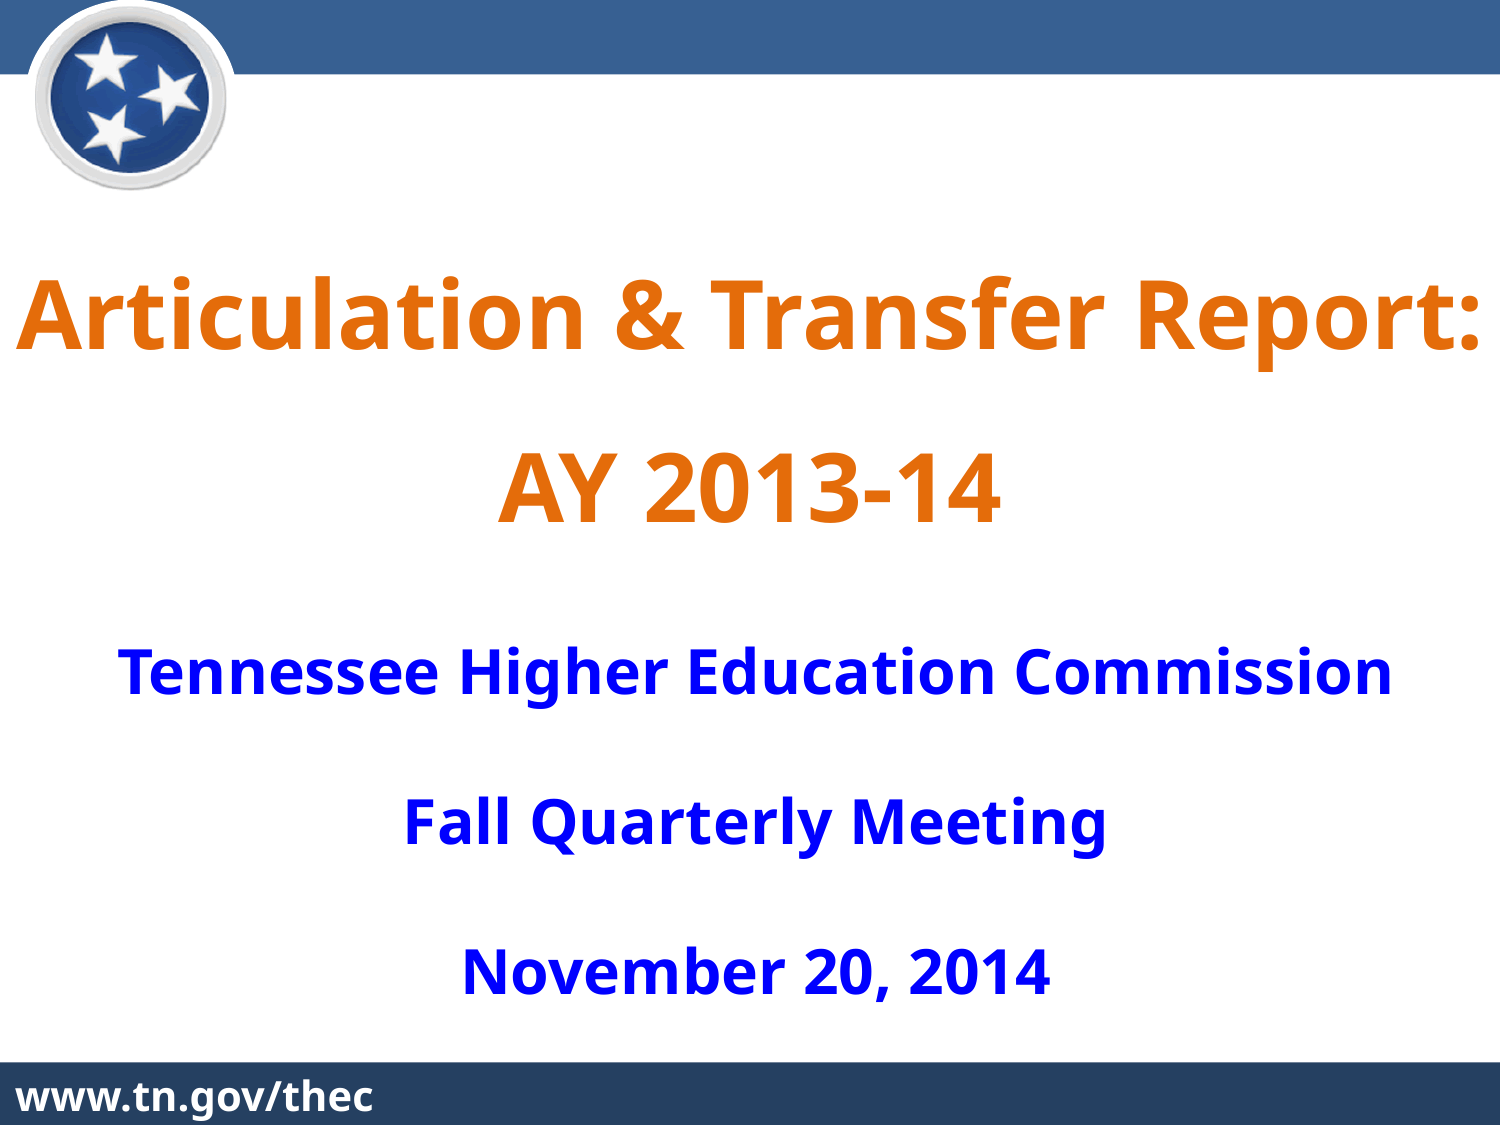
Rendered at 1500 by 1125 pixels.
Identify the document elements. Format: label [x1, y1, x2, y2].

text_box [0, 0, 1500, 1125]
